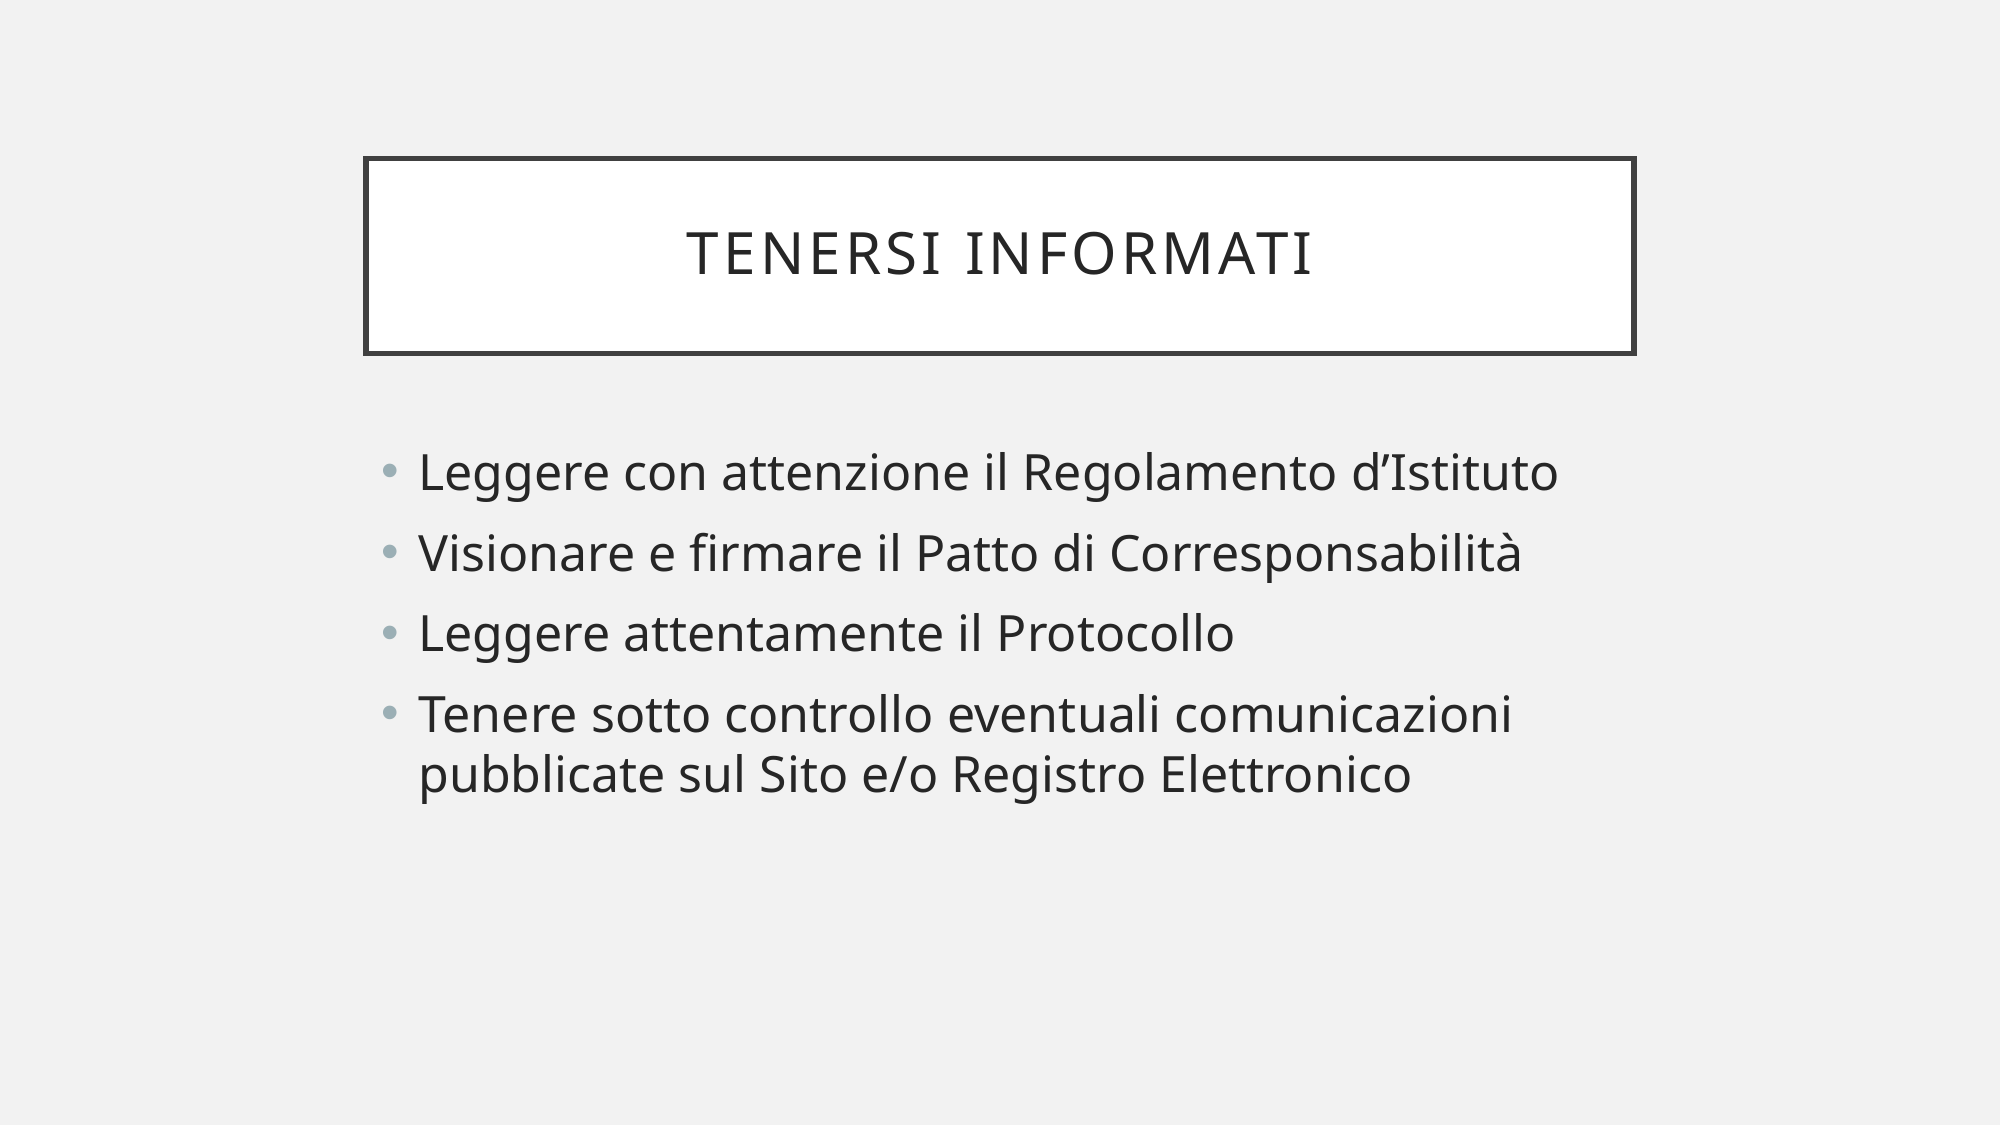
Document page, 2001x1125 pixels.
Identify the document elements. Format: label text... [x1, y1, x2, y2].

list Leggere con attenzione il Regolamento d’Istituto Visionare e firmare il Patto di Corresponsabilità Leggere attentamente il Protocollo Tenere sotto controllo eventuali comunicazioni pubblicate sul Sito e/o Registro Elettronico [366, 432, 1634, 942]
title Tenersi informati [363, 156, 1637, 356]
